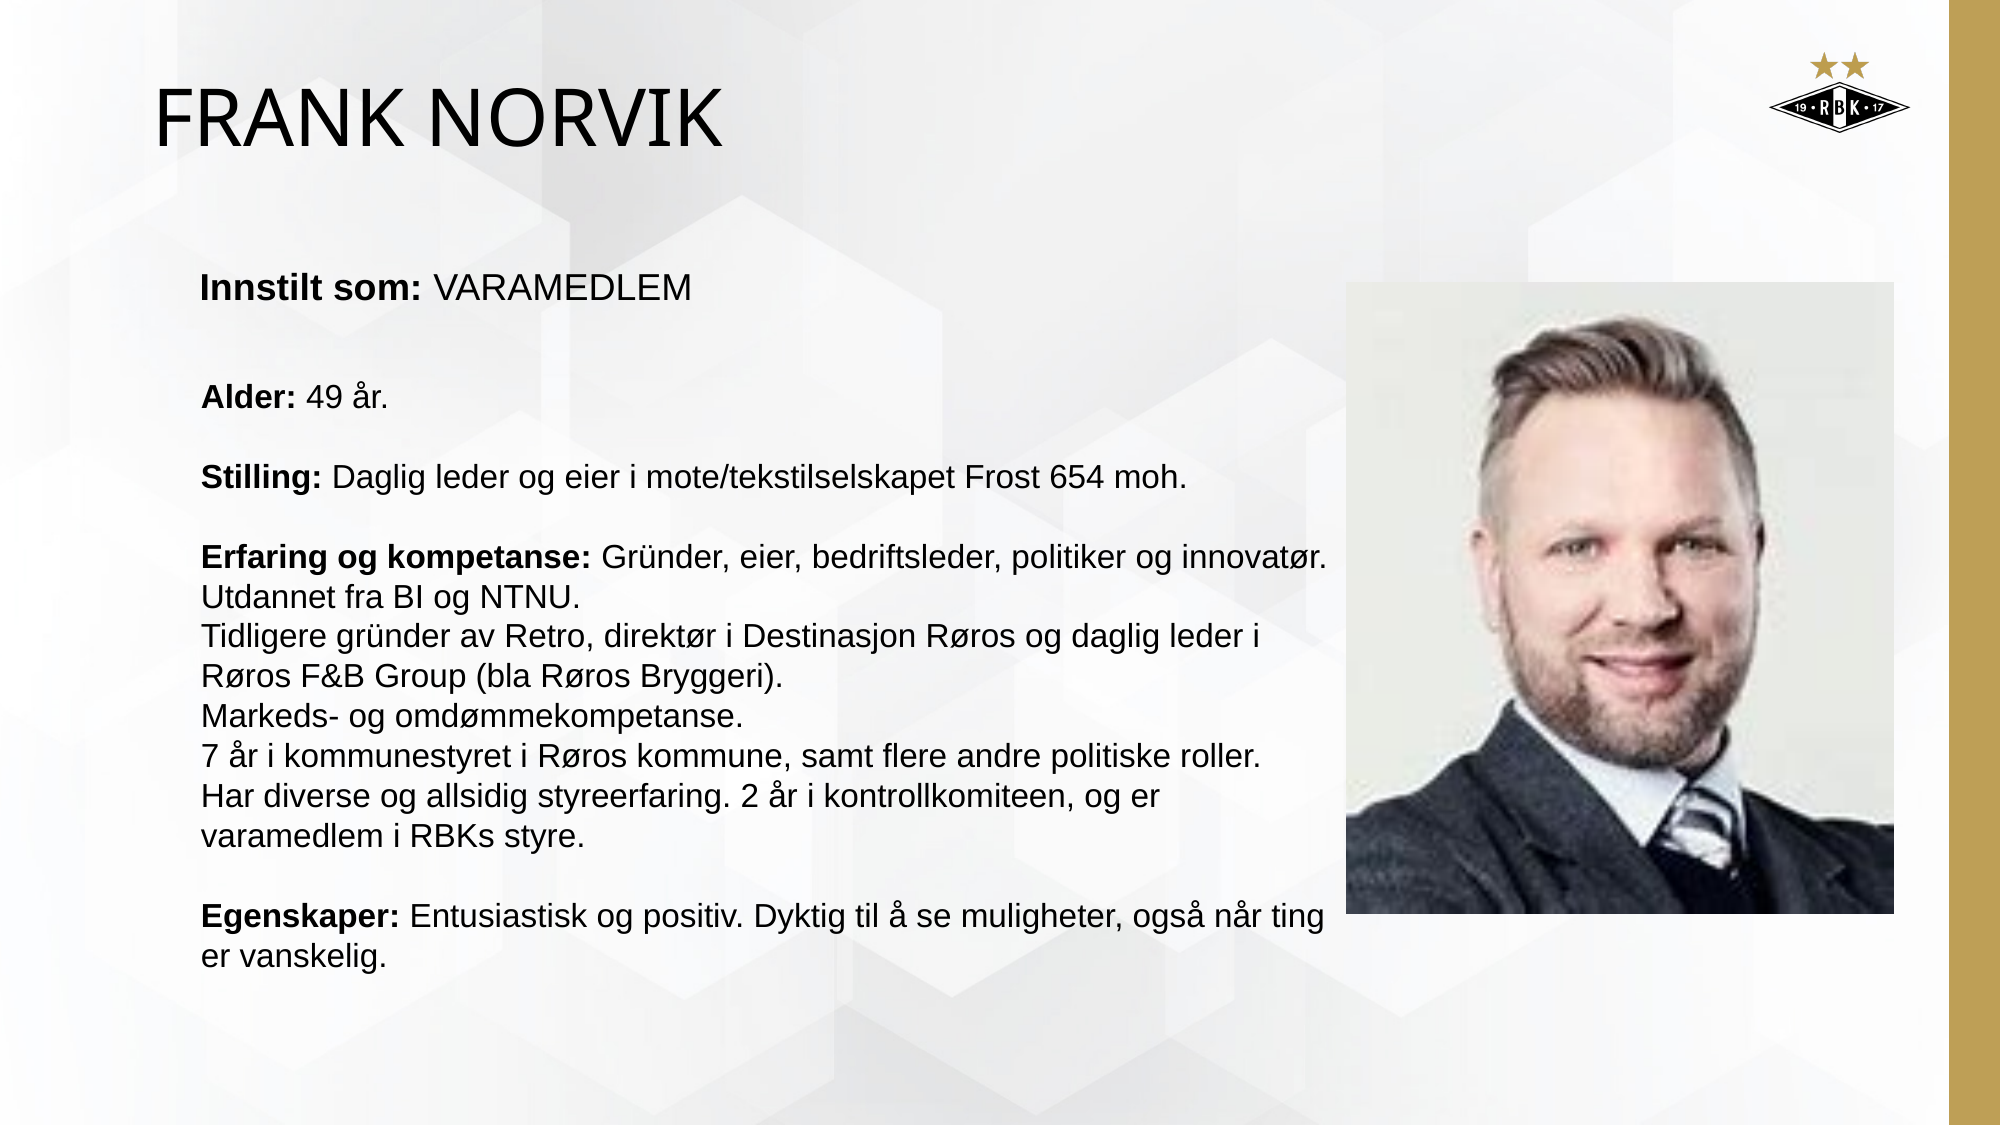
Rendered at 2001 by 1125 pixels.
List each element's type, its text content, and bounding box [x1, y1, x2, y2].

picture [0, 0, 1949, 1125]
title FRANK NORVIK [137, 60, 1715, 175]
text_box Alder: 49 år. Stilling: Daglig leder og eier i mote/tekstilselskapet Frost 654 moh. Erfaring og kompetanse: Gründer, eier, bedriftsleder, politiker og innovatør. Utdannet fra BI og NTNU. Tidligere gründer av Retro, direktør i Destinasjon Røros og daglig leder i Røros F&B Group (bla Røros Bryggeri). Markeds- og omdømmekompetanse. 7 år i kommunestyret i Røros kommune, samt flere andre politiske roller. Har diverse og allsidig styreerfaring. 2 år i kontrollkomiteen, og er varamedlem i RBKs styre. Egenskaper: Entusiastisk og positiv. Dyktig til å se muligheter, også når ting er vanskelig. [186, 367, 1346, 1022]
text_box Innstilt som: VARAMEDLEM [184, 255, 868, 316]
